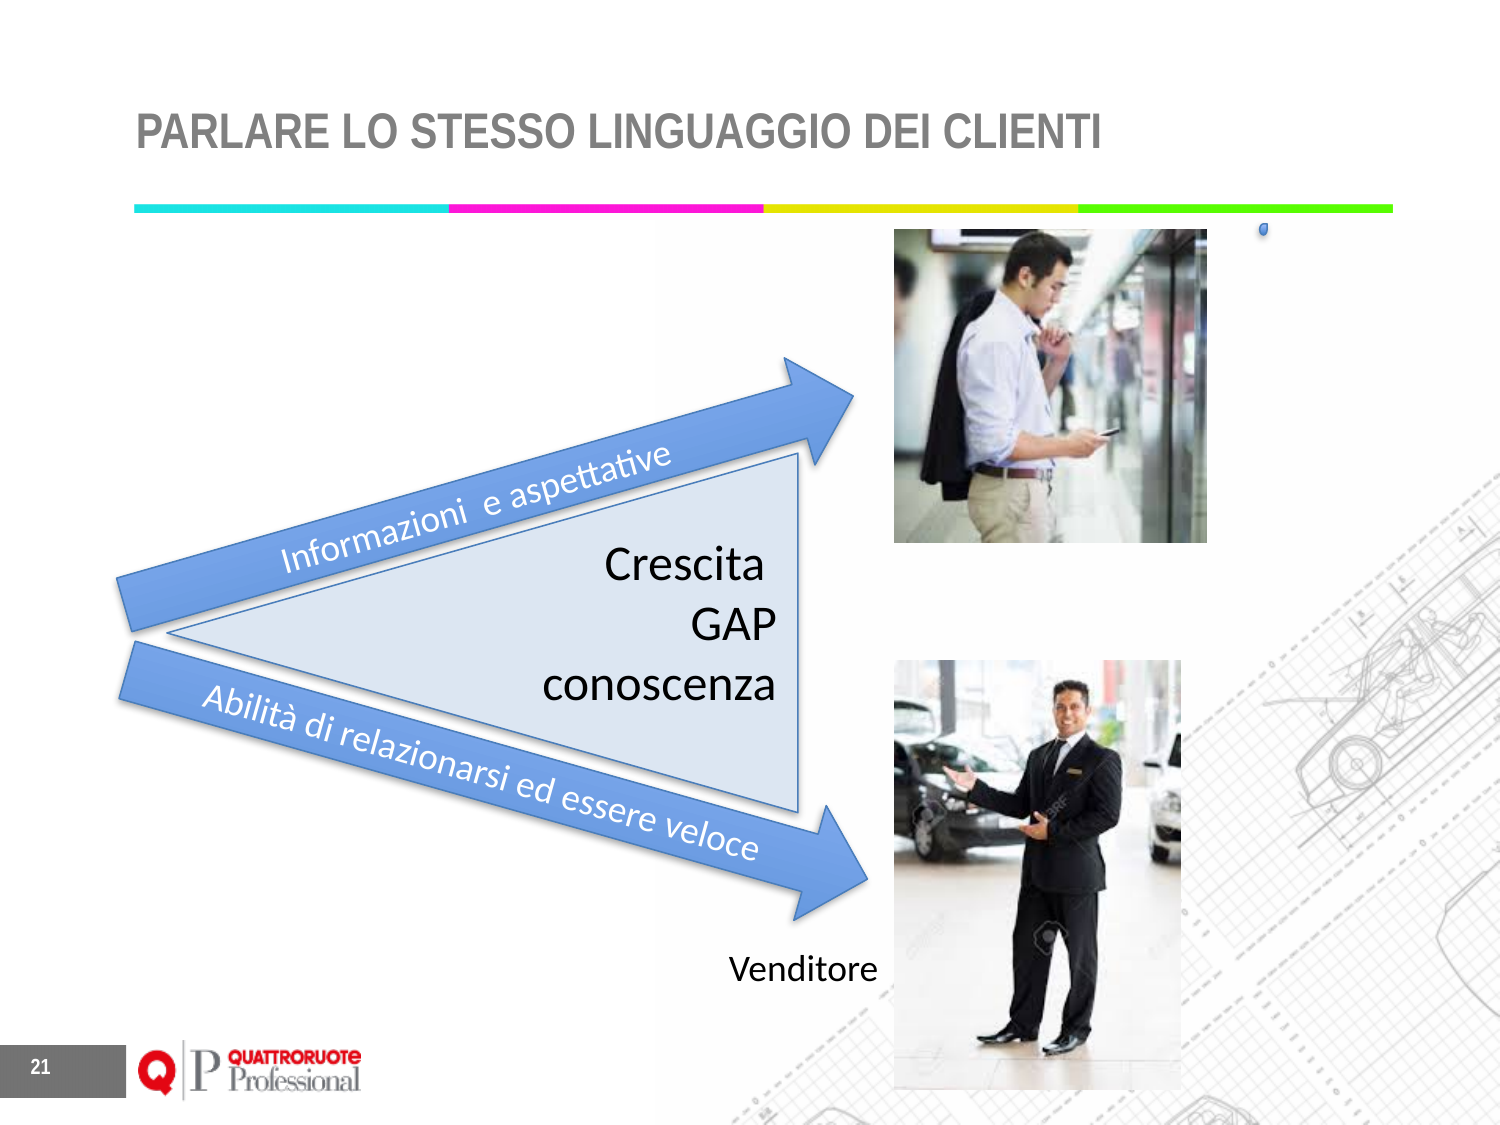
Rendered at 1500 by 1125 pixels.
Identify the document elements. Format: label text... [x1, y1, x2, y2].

picture [138, 1040, 361, 1103]
text_box Parlare lo stesso linguaggio dei clienti [135, 75, 1500, 182]
text_box Crescita GAP conoscenza [527, 523, 792, 719]
text_box [1258, 223, 1268, 236]
text_box Abilità di relazionarsi ed essere veloce [118, 640, 869, 921]
text_box Venditore [714, 936, 889, 997]
picture [655, 220, 1500, 1125]
text_box [166, 452, 799, 814]
picture [136, 205, 1392, 213]
text_box Informazioni e aspettative [115, 357, 854, 633]
